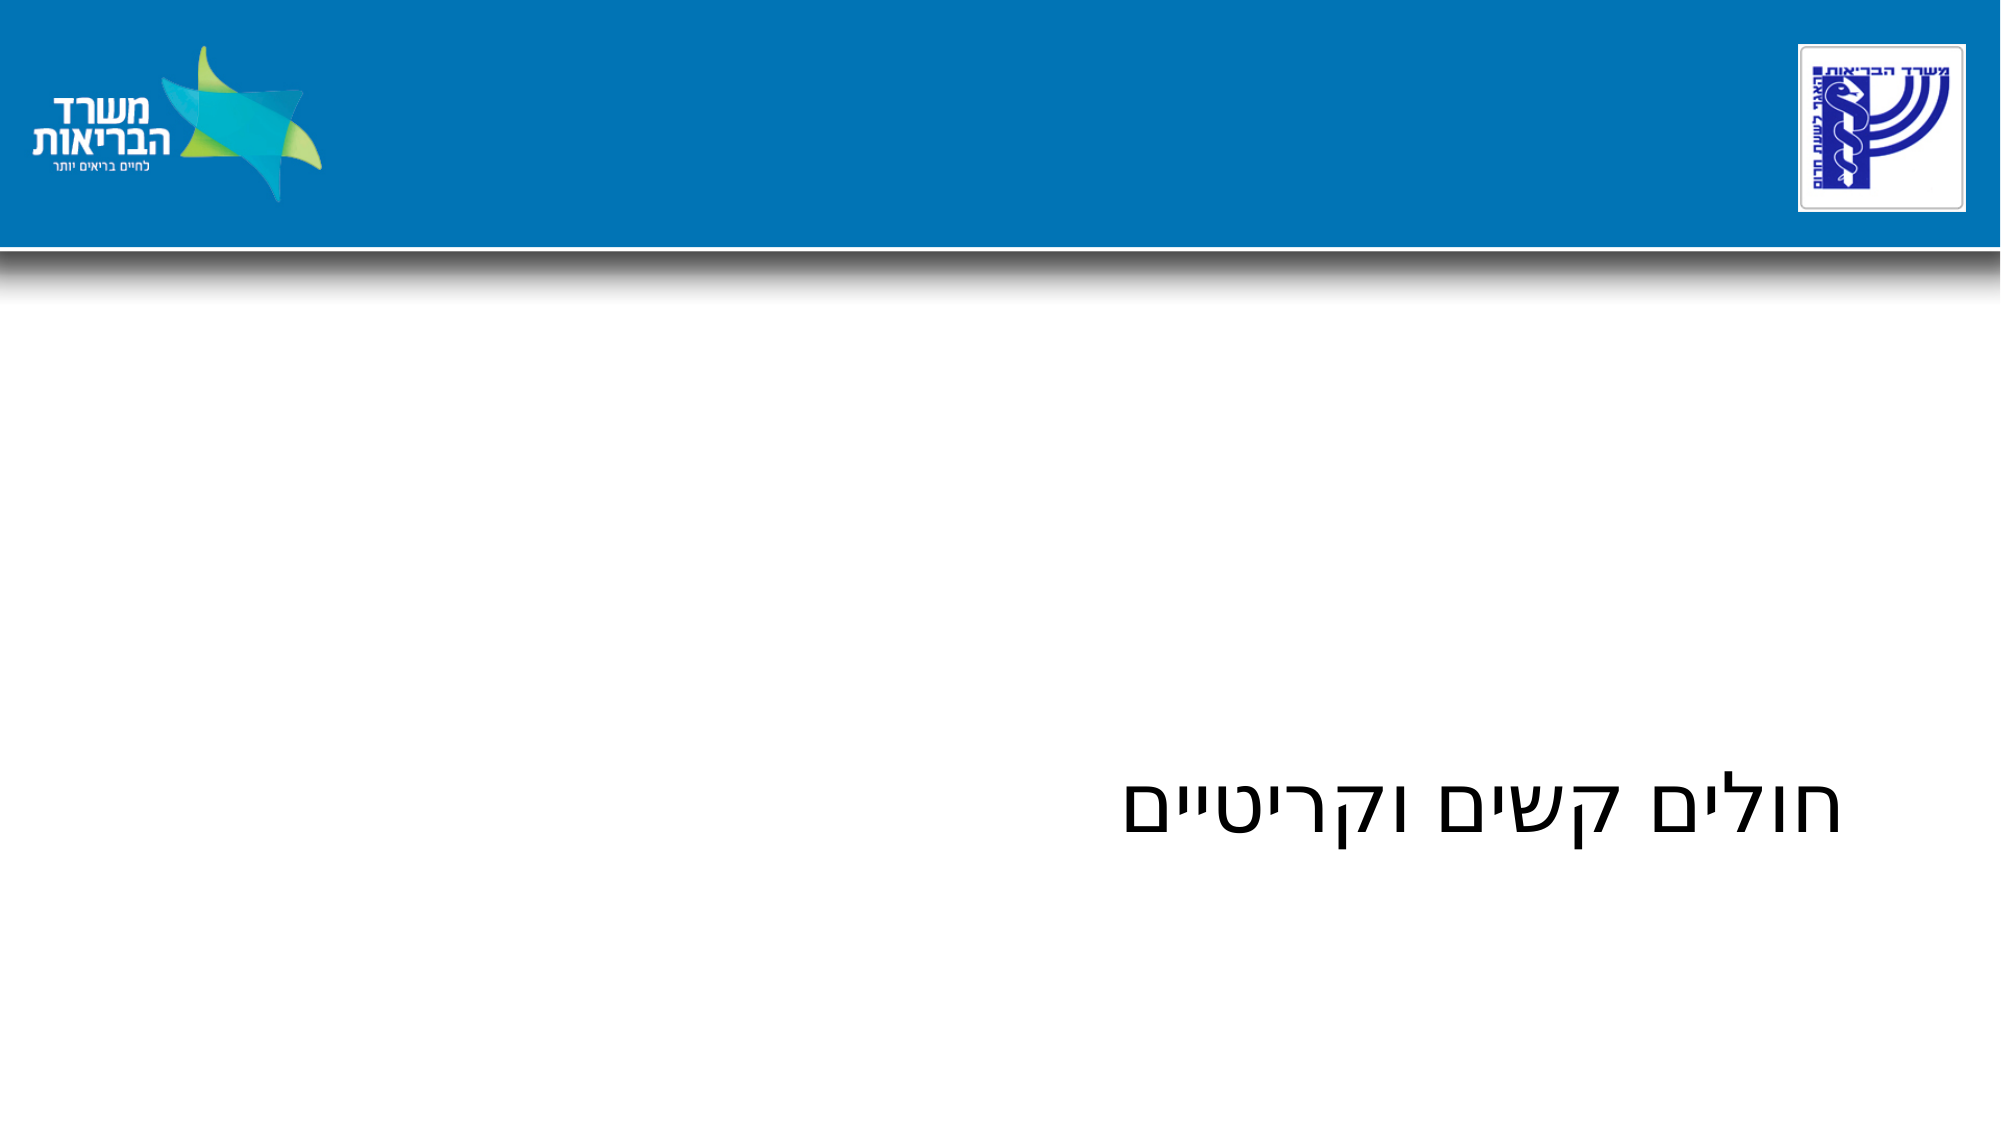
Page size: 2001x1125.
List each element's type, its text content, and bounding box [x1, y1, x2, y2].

list חולים קשים וקריטיים [136, 752, 1862, 1000]
picture [0, 0, 2001, 1125]
